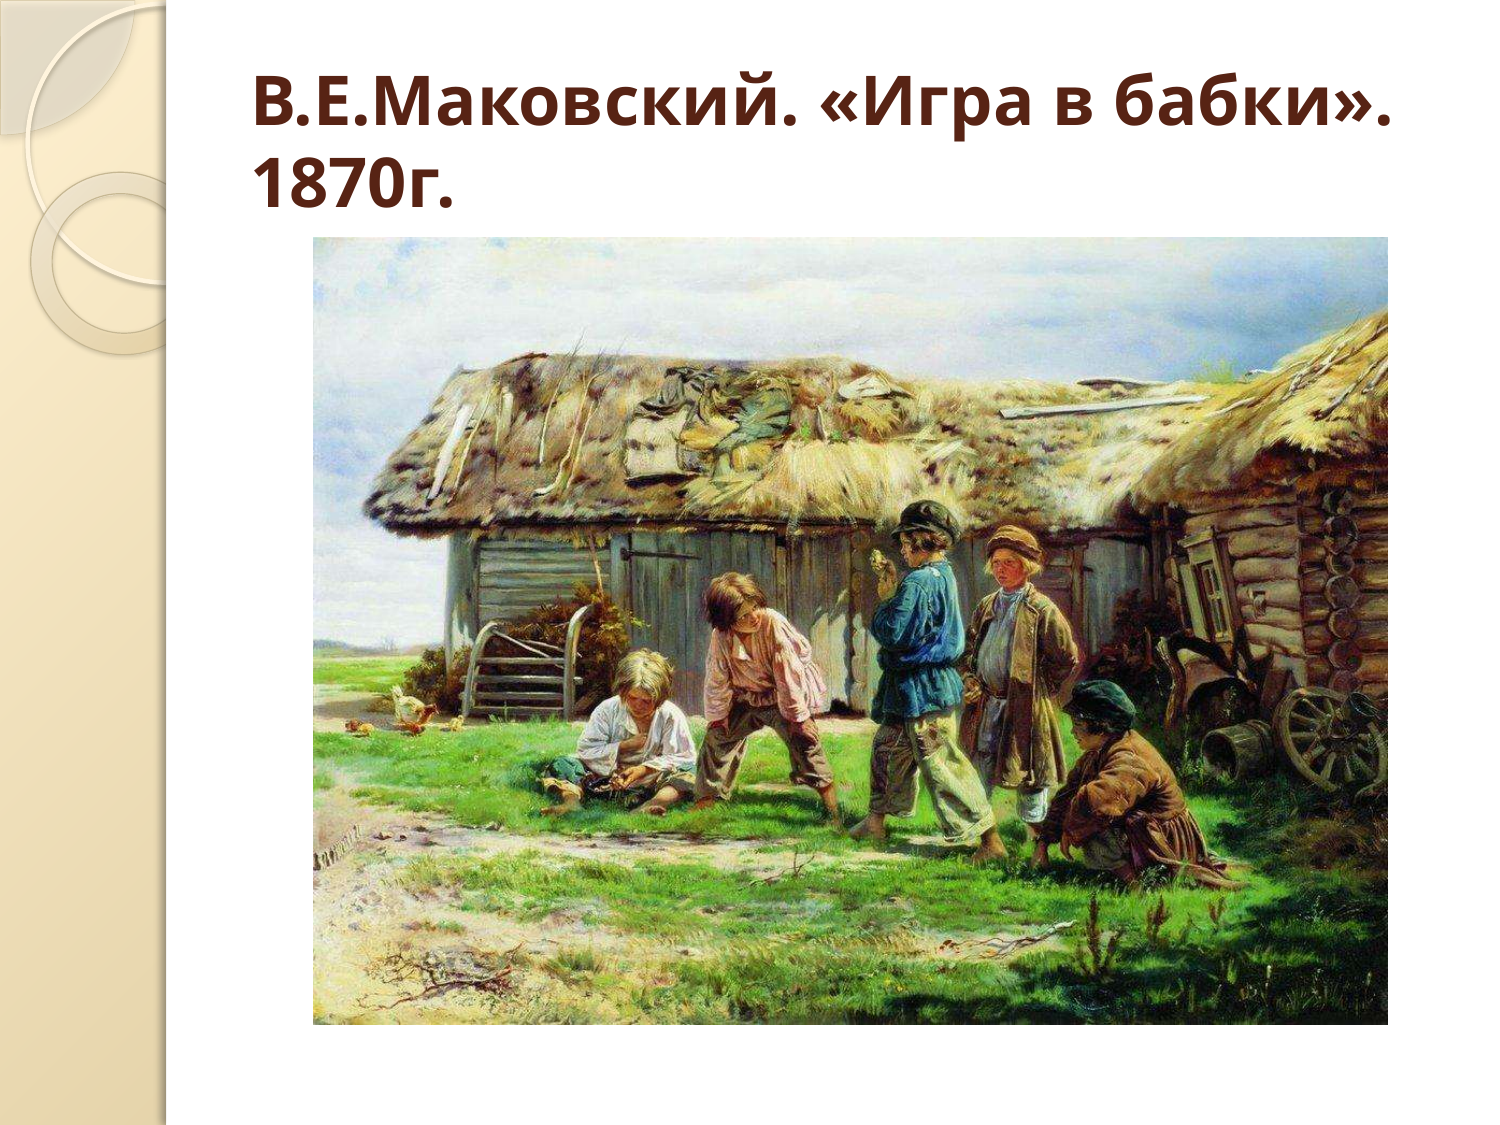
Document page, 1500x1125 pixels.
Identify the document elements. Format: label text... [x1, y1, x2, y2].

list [313, 237, 1388, 1026]
title В.Е.Маковский. «Игра в бабки». 1870г. [235, 45, 1466, 233]
